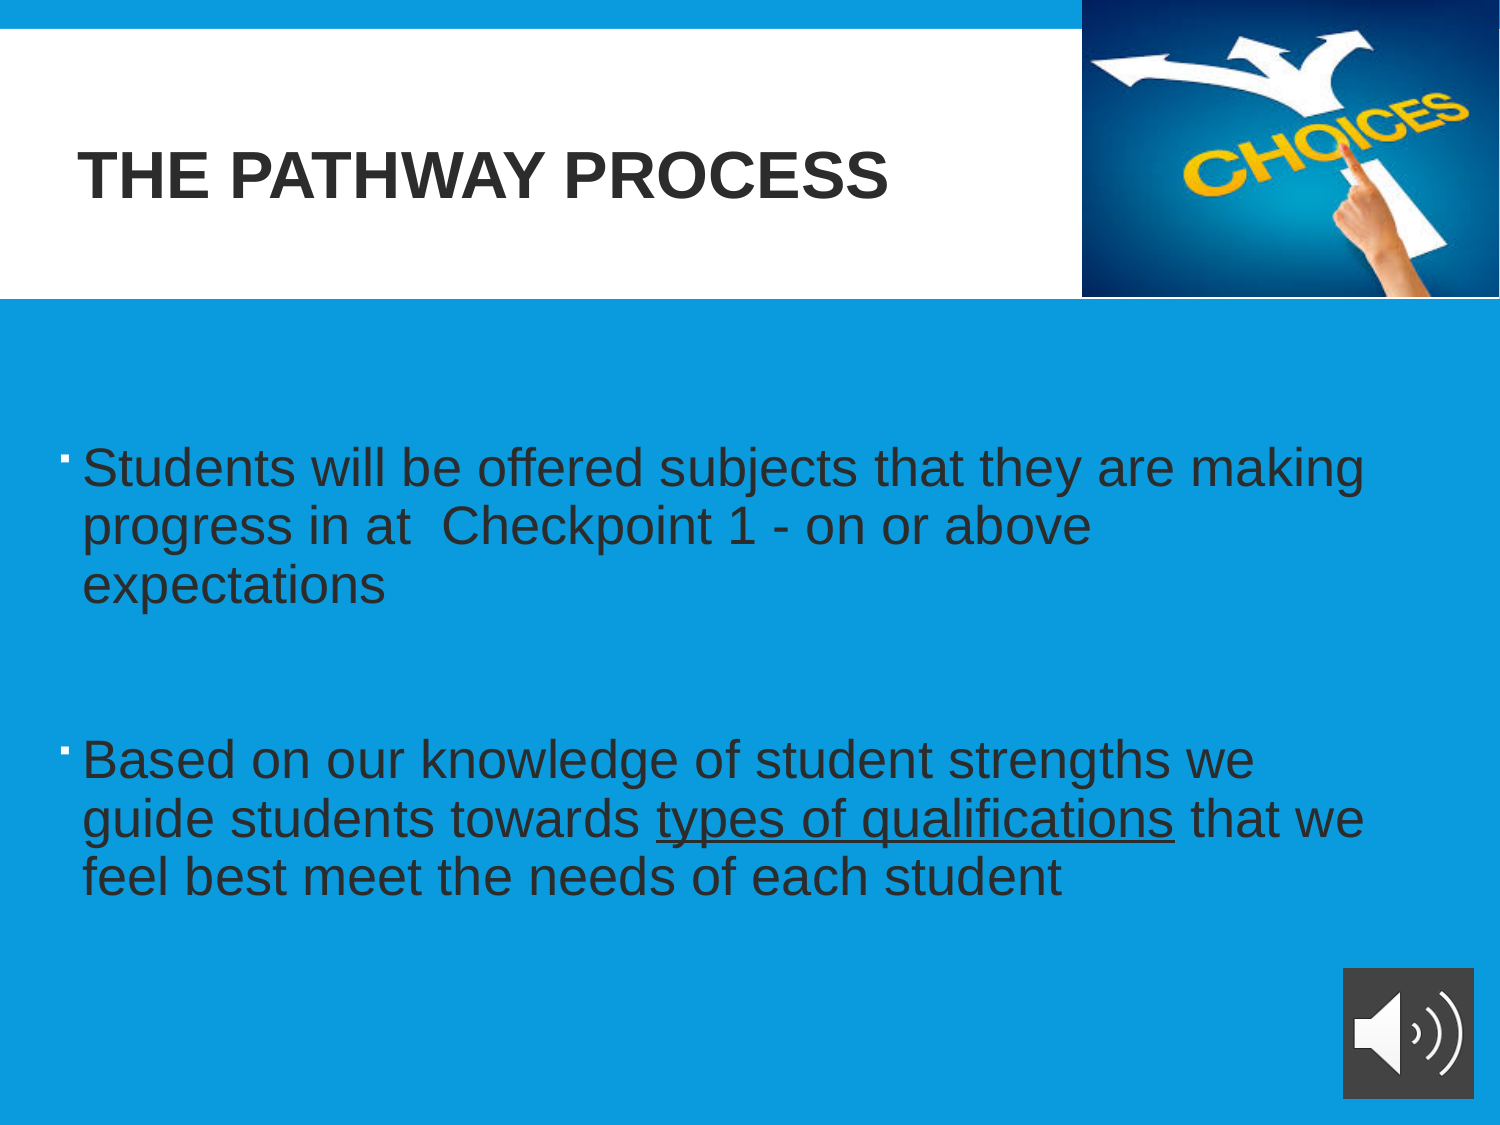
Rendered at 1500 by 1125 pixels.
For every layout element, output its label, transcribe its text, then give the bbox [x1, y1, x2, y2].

picture [1344, 969, 1473, 1098]
picture [1082, 0, 1499, 298]
list Students will be offered subjects that they are making progress in at Checkpoint 1 - on or above expectations Based on our knowledge of student strengths we guide students towards types of qualifications that we feel best meet the needs of each student [37, 249, 1388, 1125]
title The Pathway Process [62, 62, 1075, 249]
